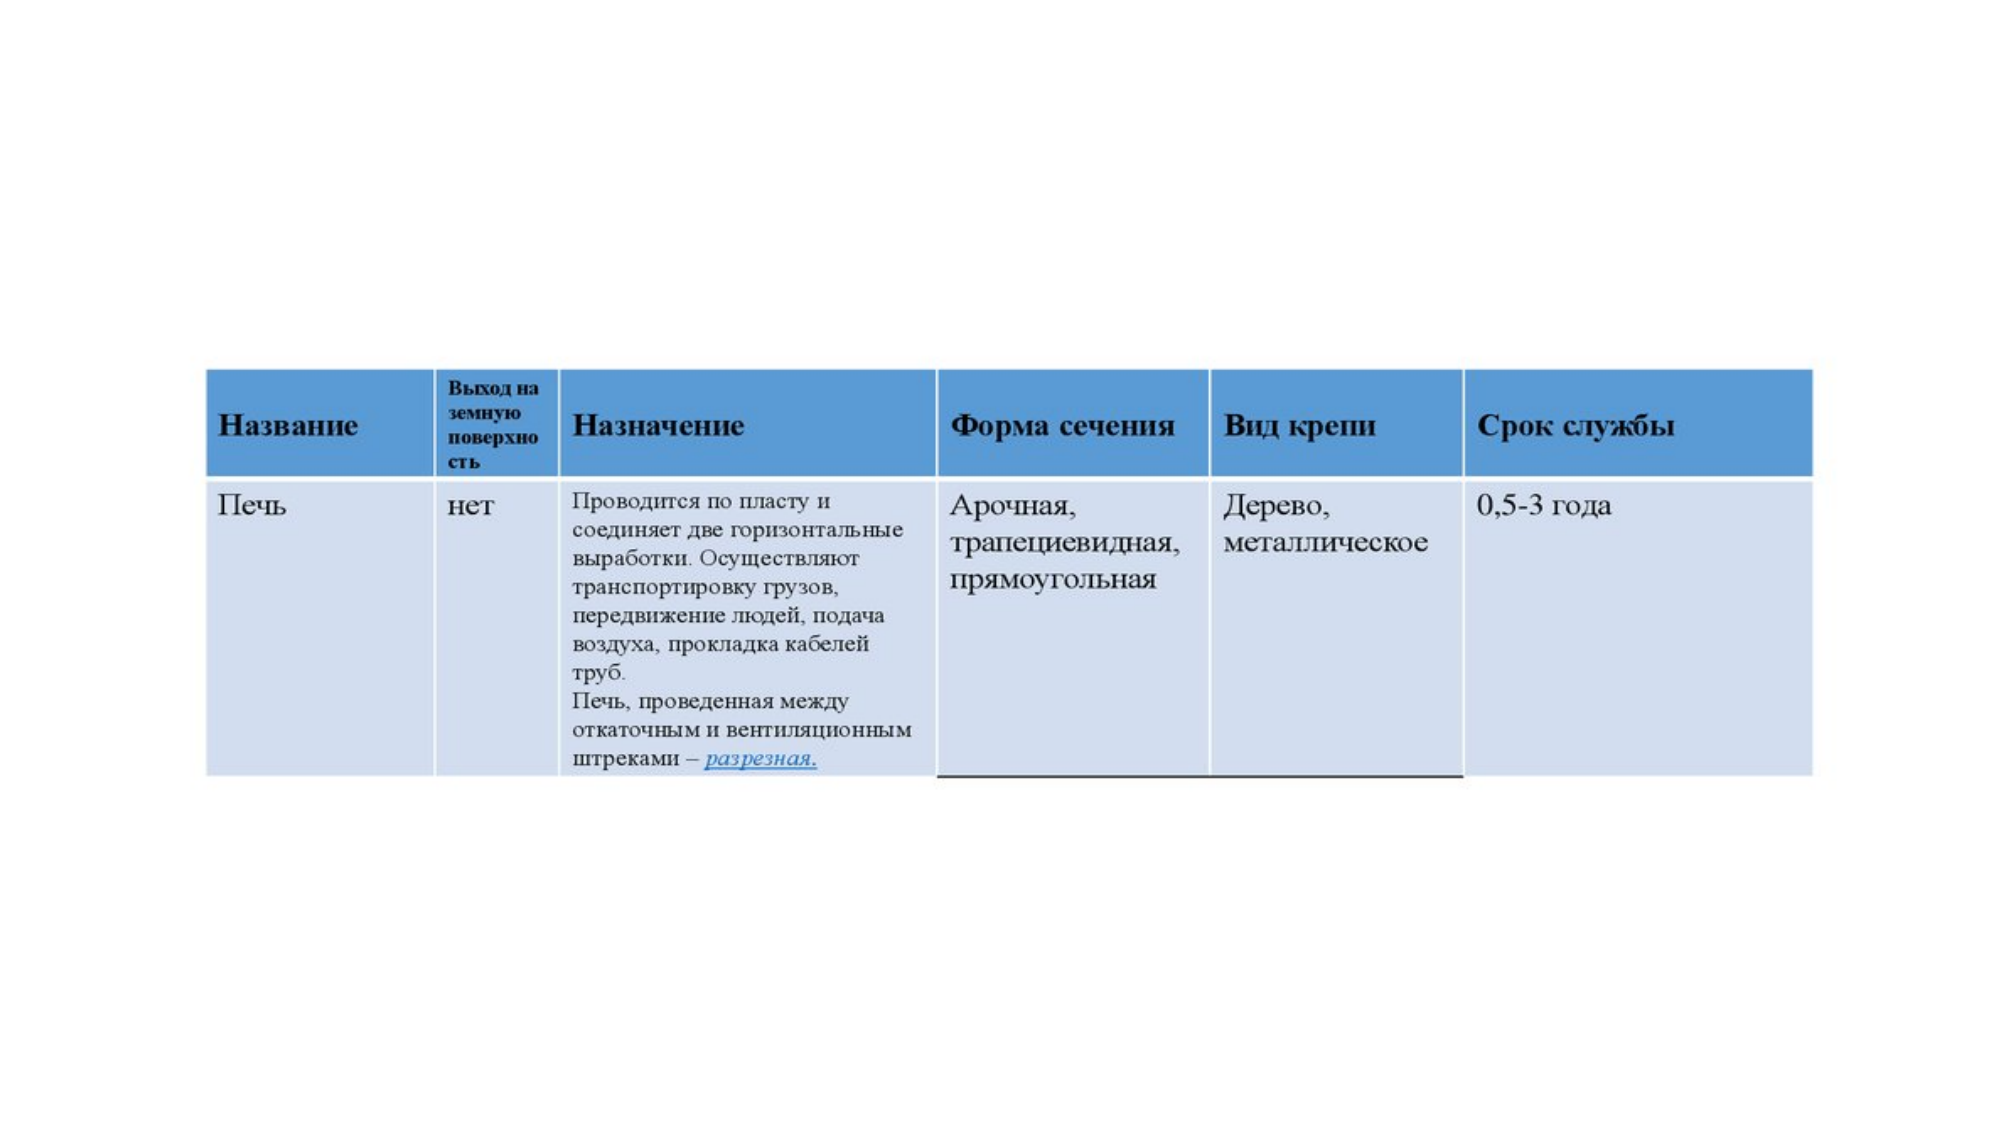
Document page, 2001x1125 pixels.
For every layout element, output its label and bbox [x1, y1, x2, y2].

list [137, 154, 1863, 1066]
